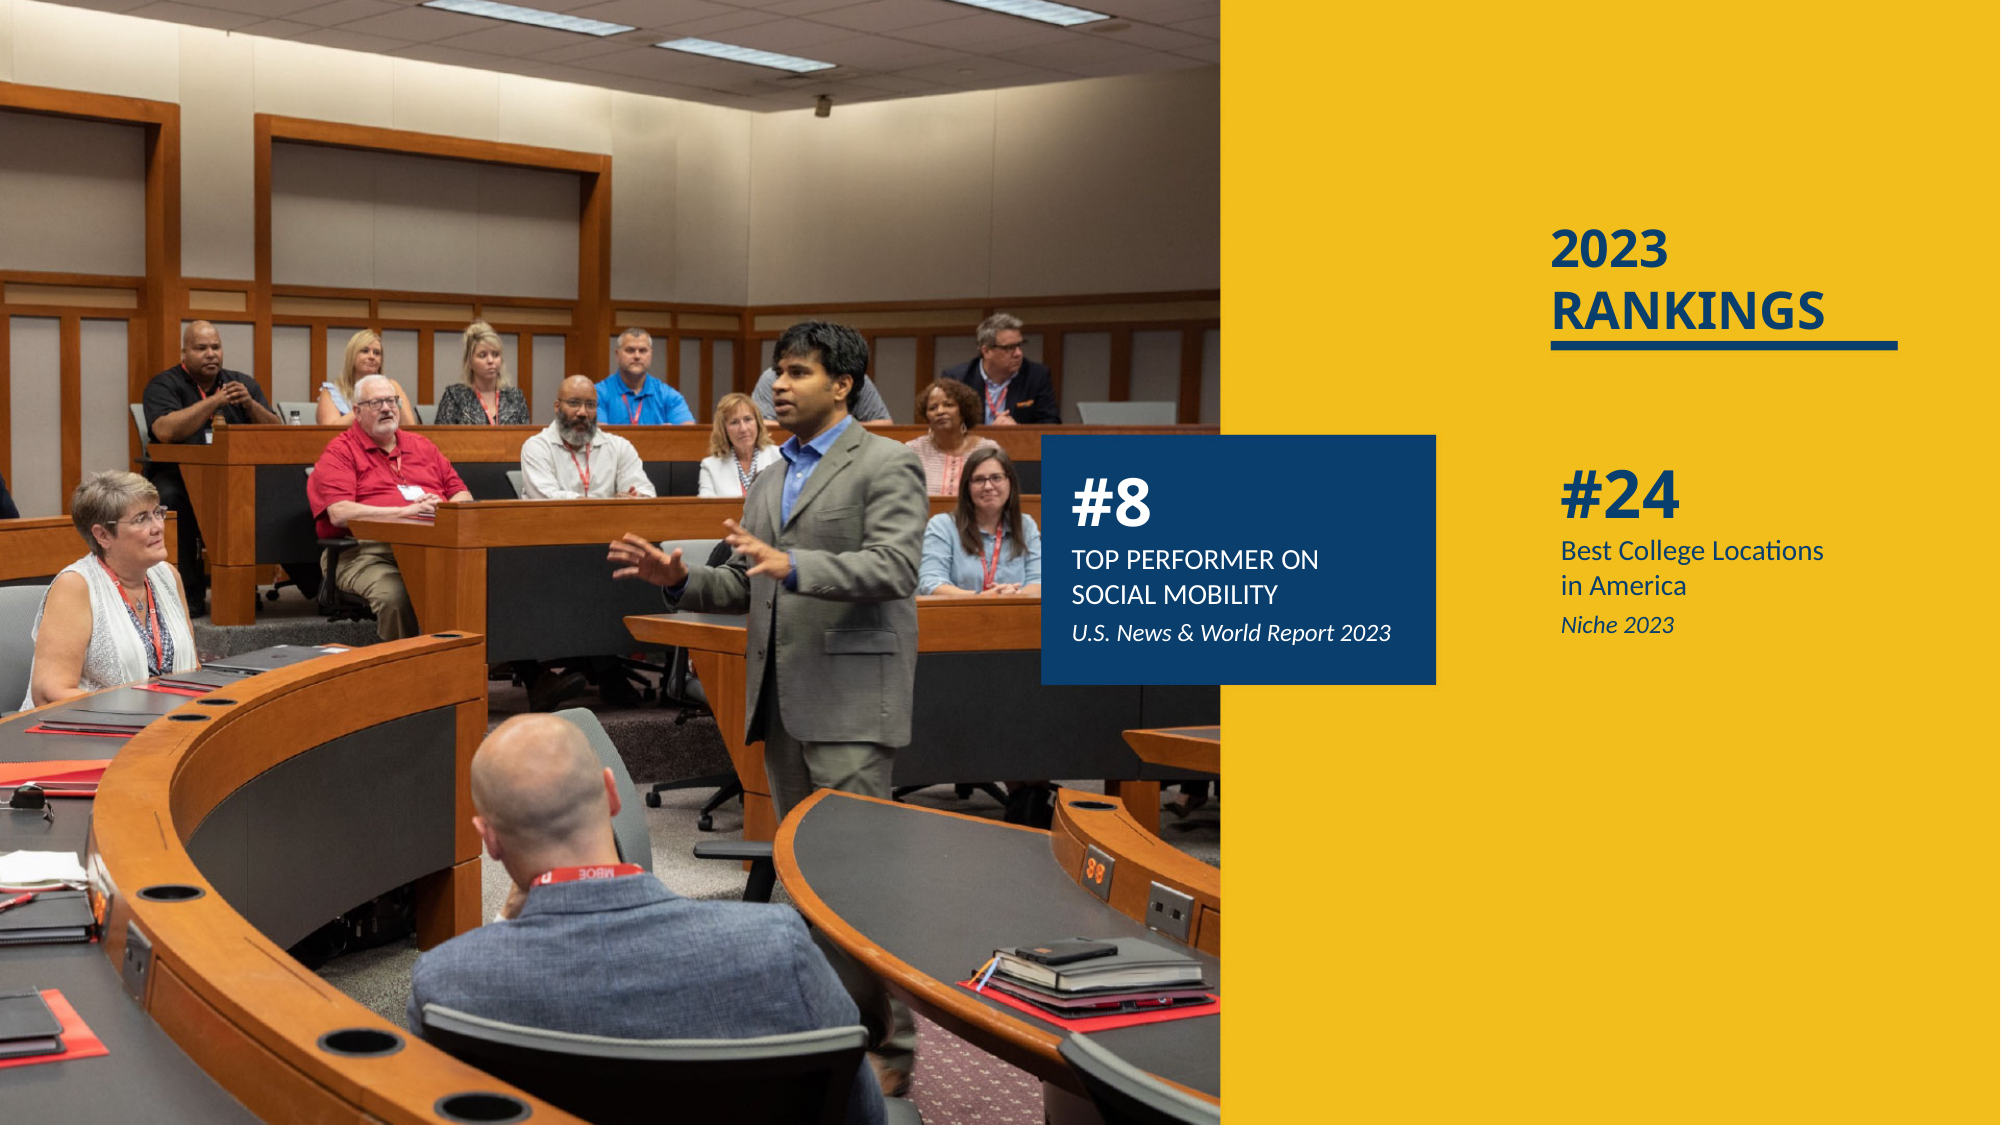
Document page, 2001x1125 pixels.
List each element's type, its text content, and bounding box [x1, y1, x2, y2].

picture [0, 0, 2001, 1125]
text_box 2023 RANKINGS [1550, 194, 2000, 341]
text_box #24 Best College Locations in America Niche 2023 [1560, 449, 1981, 671]
text_box #8 TOP PERFORMER ON SOCIAL MOBILITY U.S. News & World Report 2023 [1071, 457, 1491, 647]
